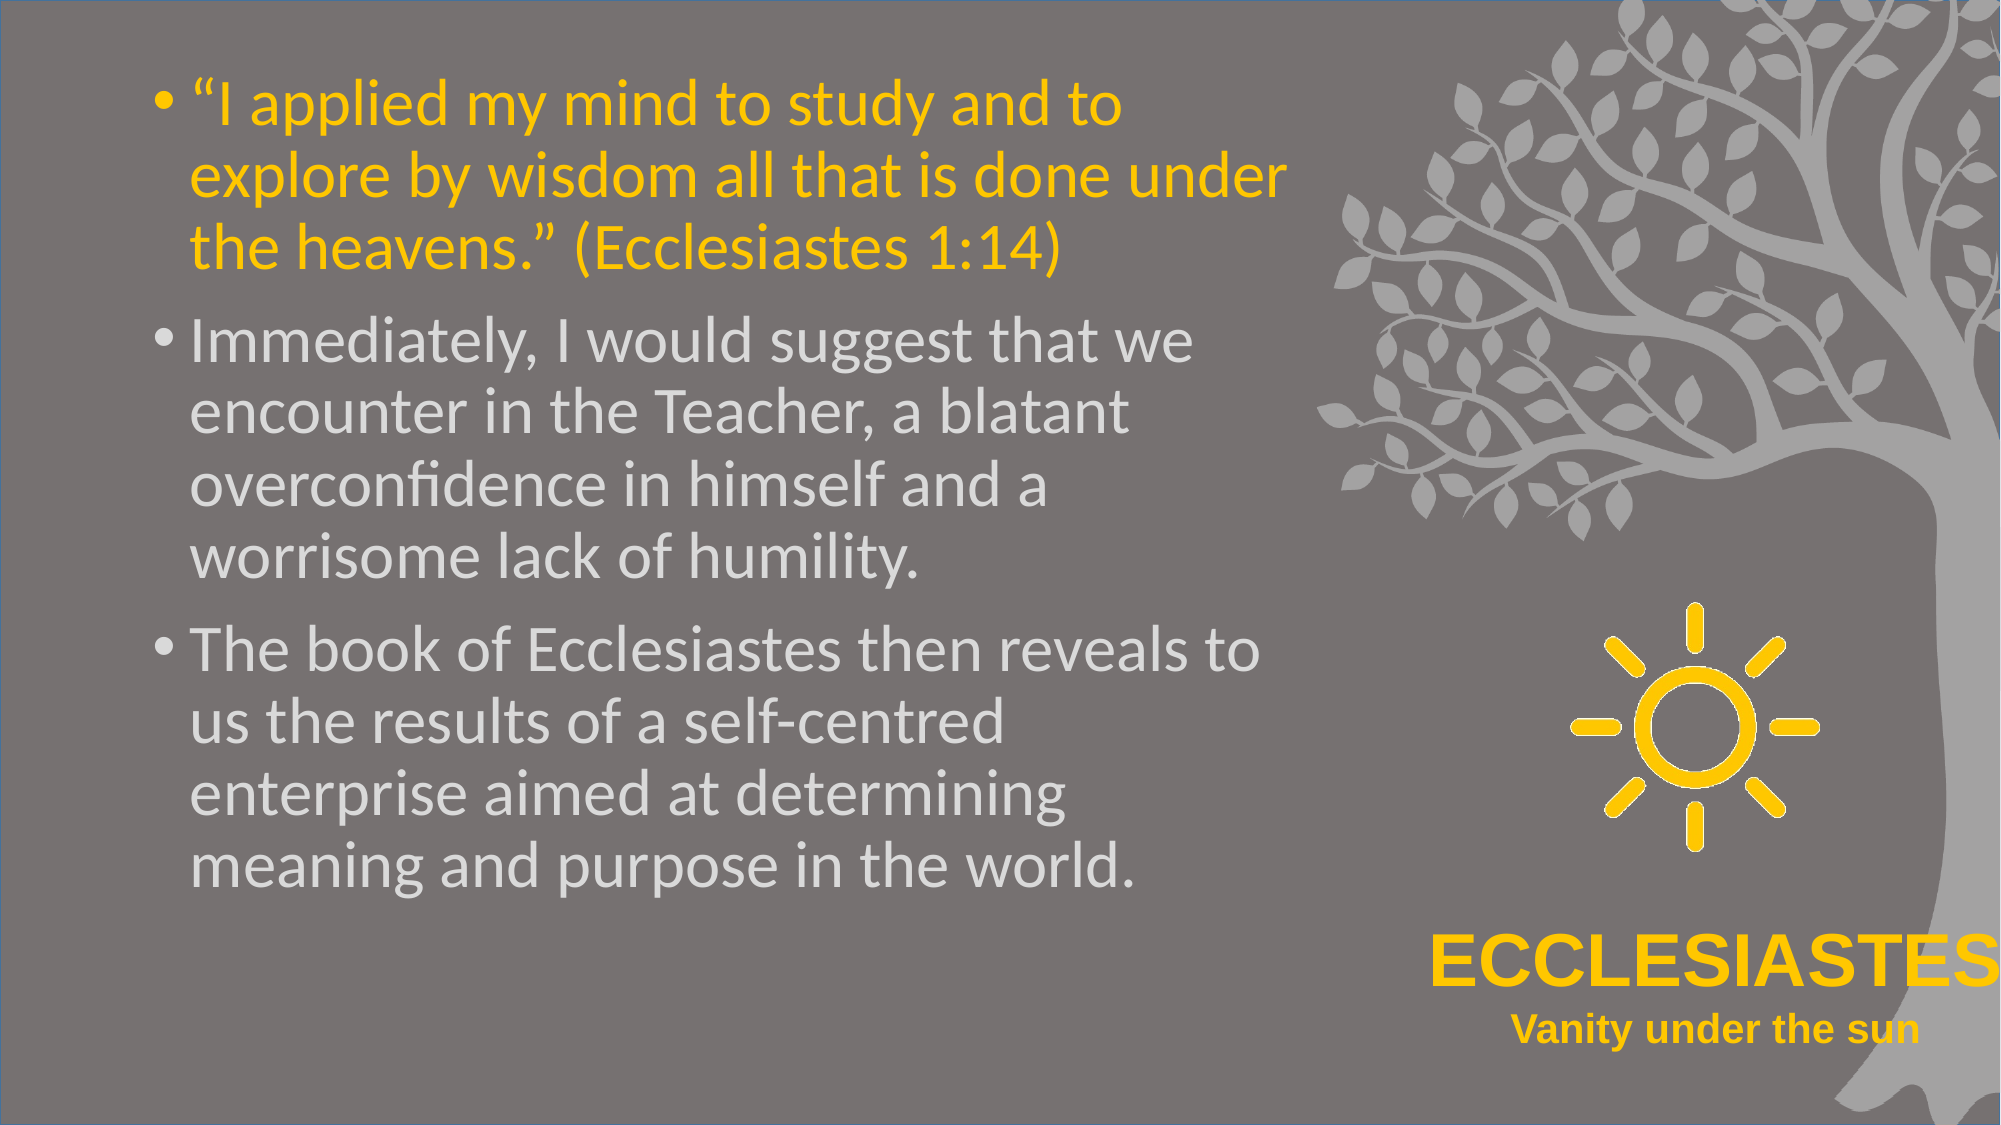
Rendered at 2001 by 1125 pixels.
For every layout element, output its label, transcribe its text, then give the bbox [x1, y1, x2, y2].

picture [1540, 572, 1715, 882]
list “I applied my mind to study and to explore by wisdom all that is done under the heavens.” (Ecclesiastes 1:14) Immediately, I would suggest that we encounter in the Teacher, a blatant overconfidence in himself and a worrisome lack of humility. The book of Ecclesiastes then reveals to us the results of a self-centred enterprise aimed at determining meaning and purpose in the world. [137, 59, 1315, 1014]
